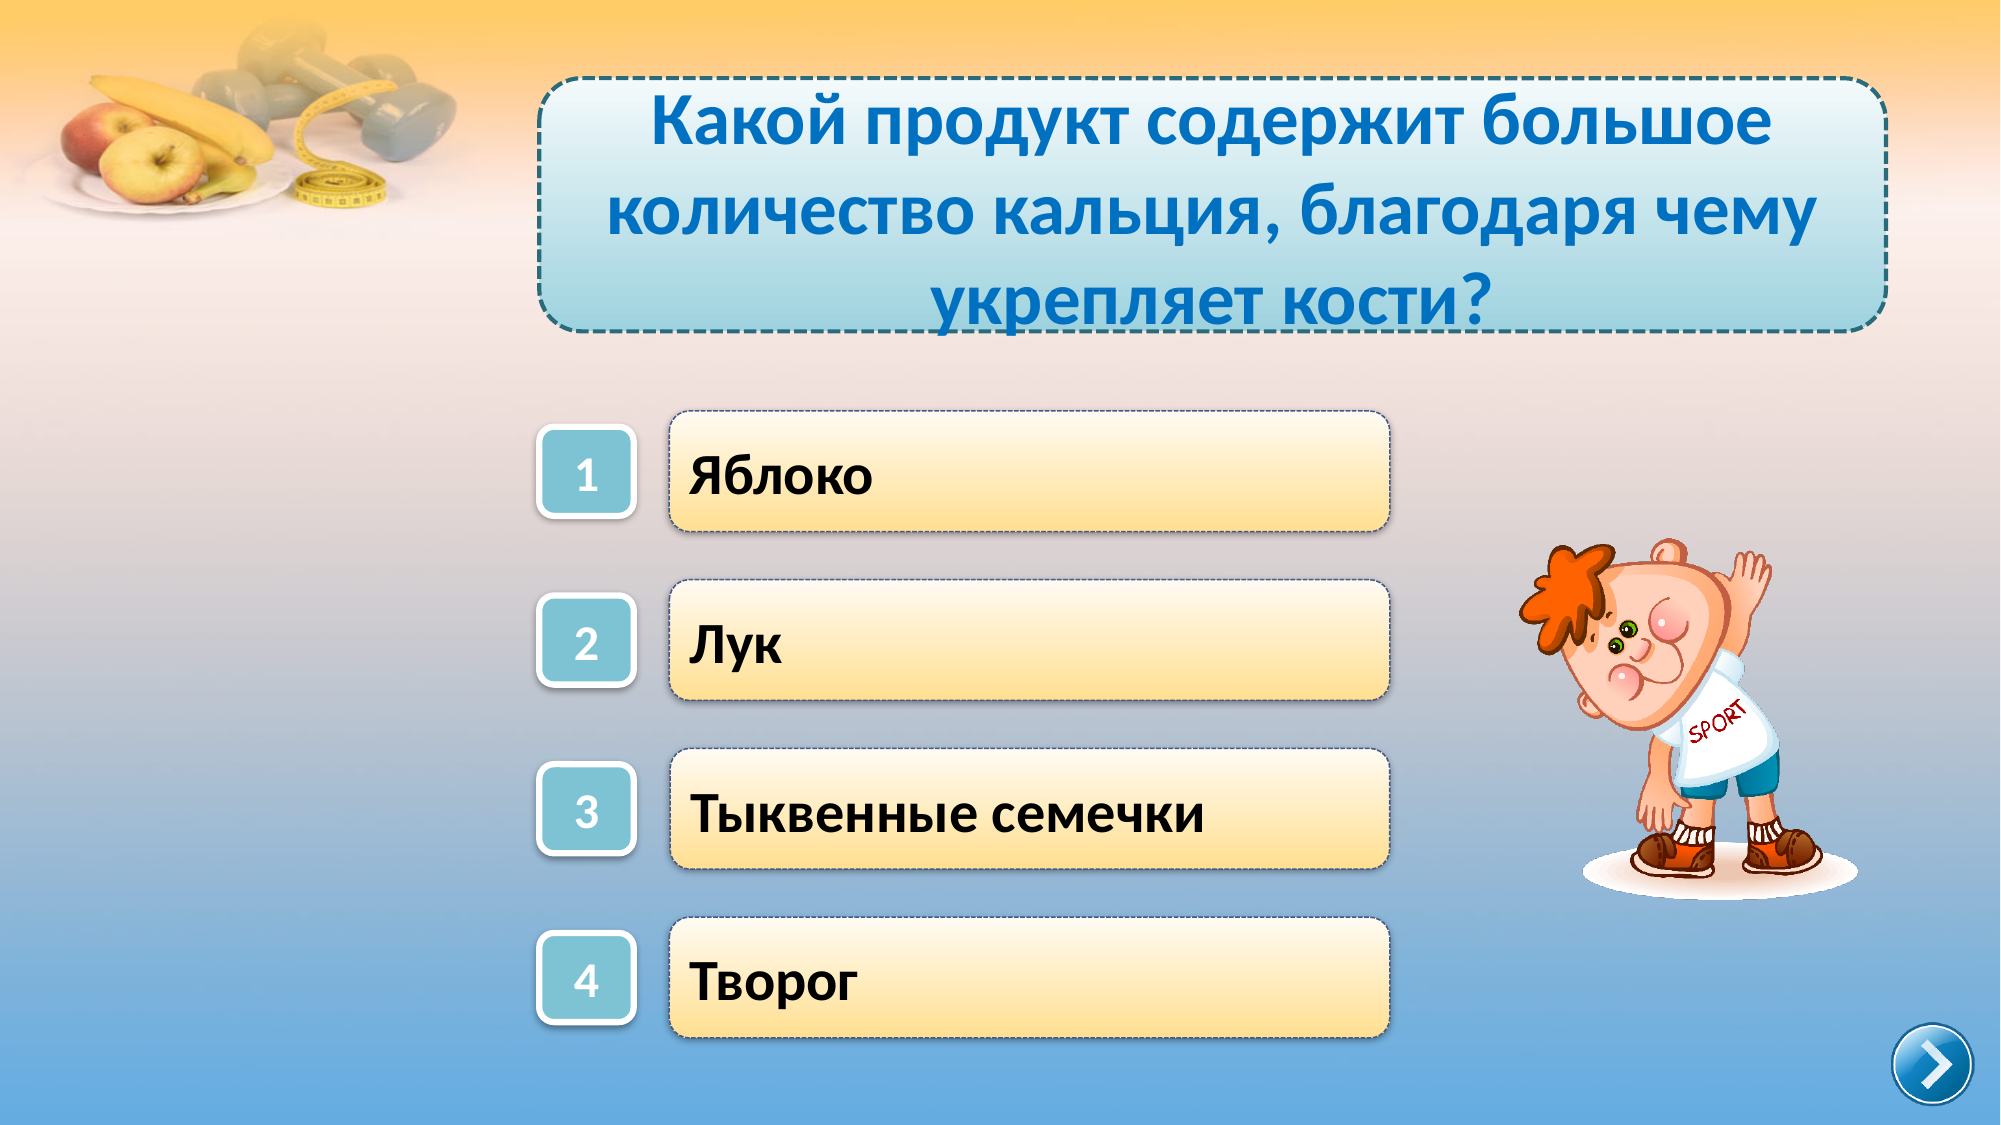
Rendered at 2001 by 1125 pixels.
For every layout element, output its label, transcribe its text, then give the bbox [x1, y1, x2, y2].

picture [0, 0, 2001, 1125]
text_box Лук [668, 578, 1391, 702]
text_box Яблоко [668, 410, 1391, 533]
text_box Тыквенные семечки [669, 747, 1391, 870]
text_box 3 [536, 760, 637, 857]
text_box Какой продукт содержит большое количество кальция, благодаря чему укрепляет кости? [537, 76, 1889, 334]
text_box 1 [536, 423, 637, 520]
text_box 2 [536, 592, 637, 688]
text_box 4 [536, 929, 637, 1026]
text_box Творог [668, 916, 1391, 1039]
